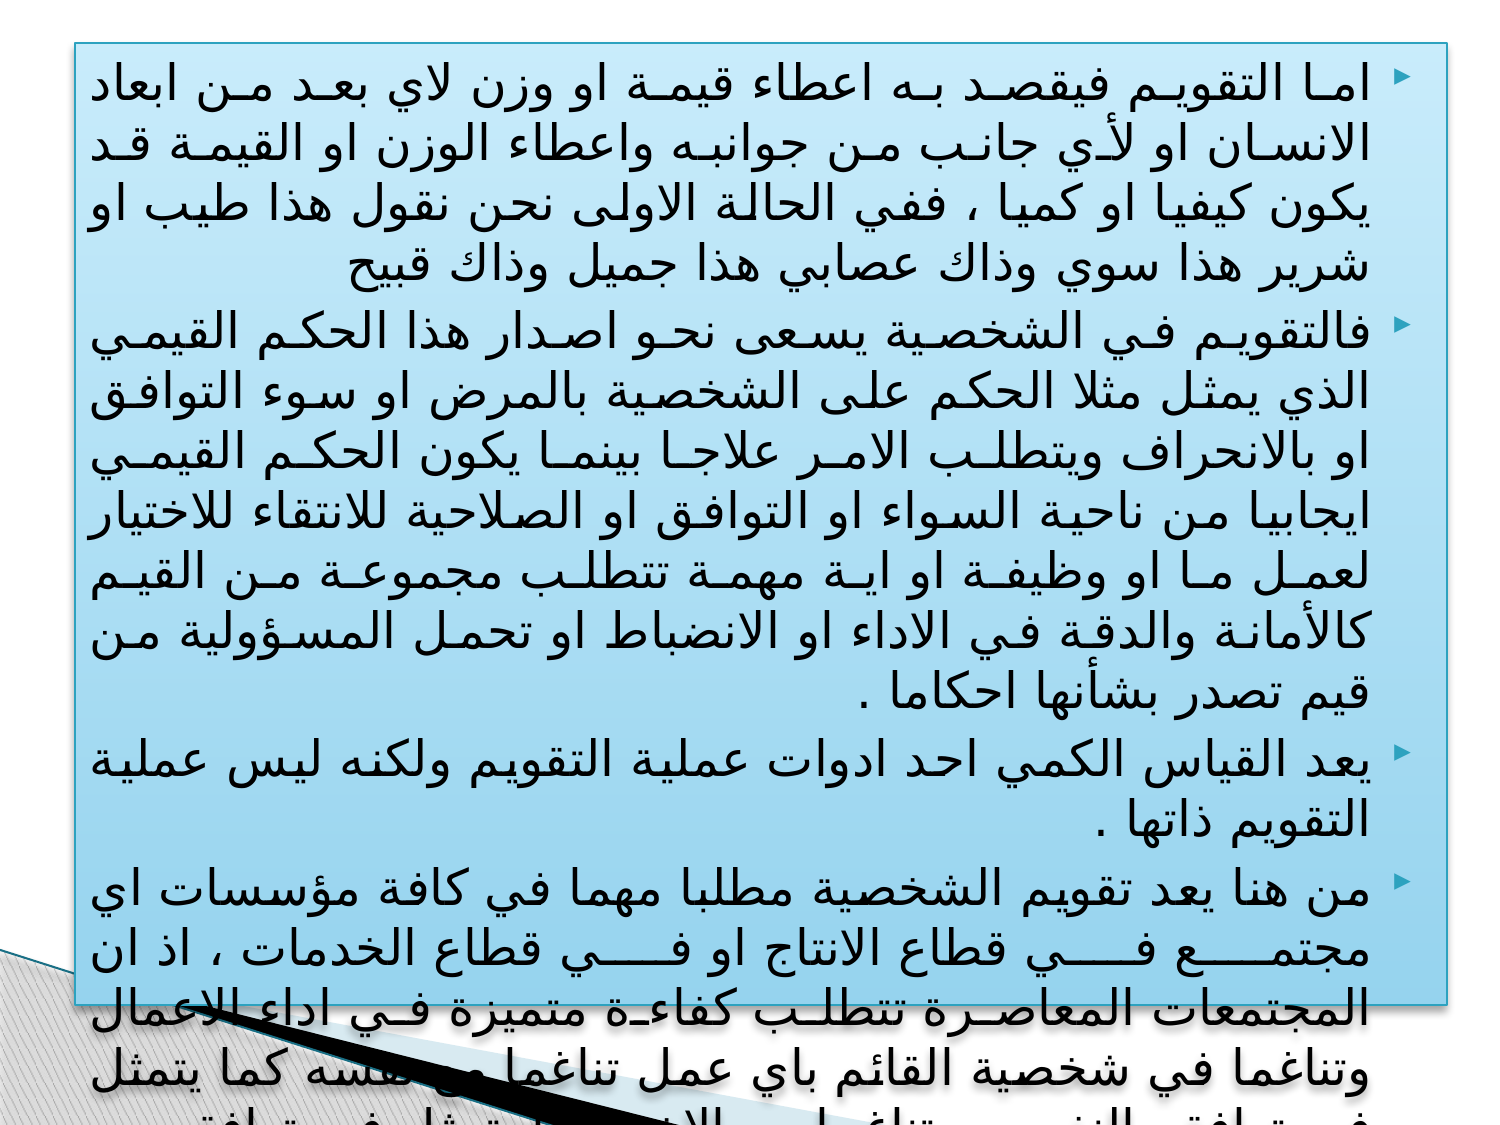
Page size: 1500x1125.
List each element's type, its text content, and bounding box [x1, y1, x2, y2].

list اما التقويم فيقصد به اعطاء قيمة او وزن لاي بعد من ابعاد الانسان او لأي جانب من جوانبه واعطاء الوزن او القيمة قد يكون كيفيا او كميا ، ففي الحالة الاولى نحن نقول هذا طيب او شرير هذا سوي وذاك عصابي هذا جميل وذاك قبيح فالتقويم في الشخصية يسعى نحو اصدار هذا الحكم القيمي الذي يمثل مثلا الحكم على الشخصية بالمرض او سوء التوافق او بالانحراف ويتطلب الامر علاجا بينما يكون الحكم القيمي ايجابيا من ناحية السواء او التوافق او الصلاحية للانتقاء للاختيار لعمل ما او وظيفة او اية مهمة تتطلب مجموعة من القيم كالأمانة والدقة في الاداء او الانضباط او تحمل المسؤولية من قيم تصدر بشأنها احكاما . يعد القياس الكمي احد ادوات عملية التقويم ولكنه ليس عملية التقويم ذاتها . من هنا يعد تقويم الشخصية مطلبا مهما في كافة مؤسسات اي مجتمع في قطاع الانتاج او في قطاع الخدمات ، اذ ان المجتمعات المعاصرة تتطلب كفاءة متميزة في اداء الاعمال وتناغما في شخصية القائم باي عمل تناغما مع نفسه كما يتمثل في توافقه النفسي وتناغما مع الاخر كما يتمثل في توافقه مع الاخر ومع المجتمع ومع العمل . [74, 42, 1448, 1006]
